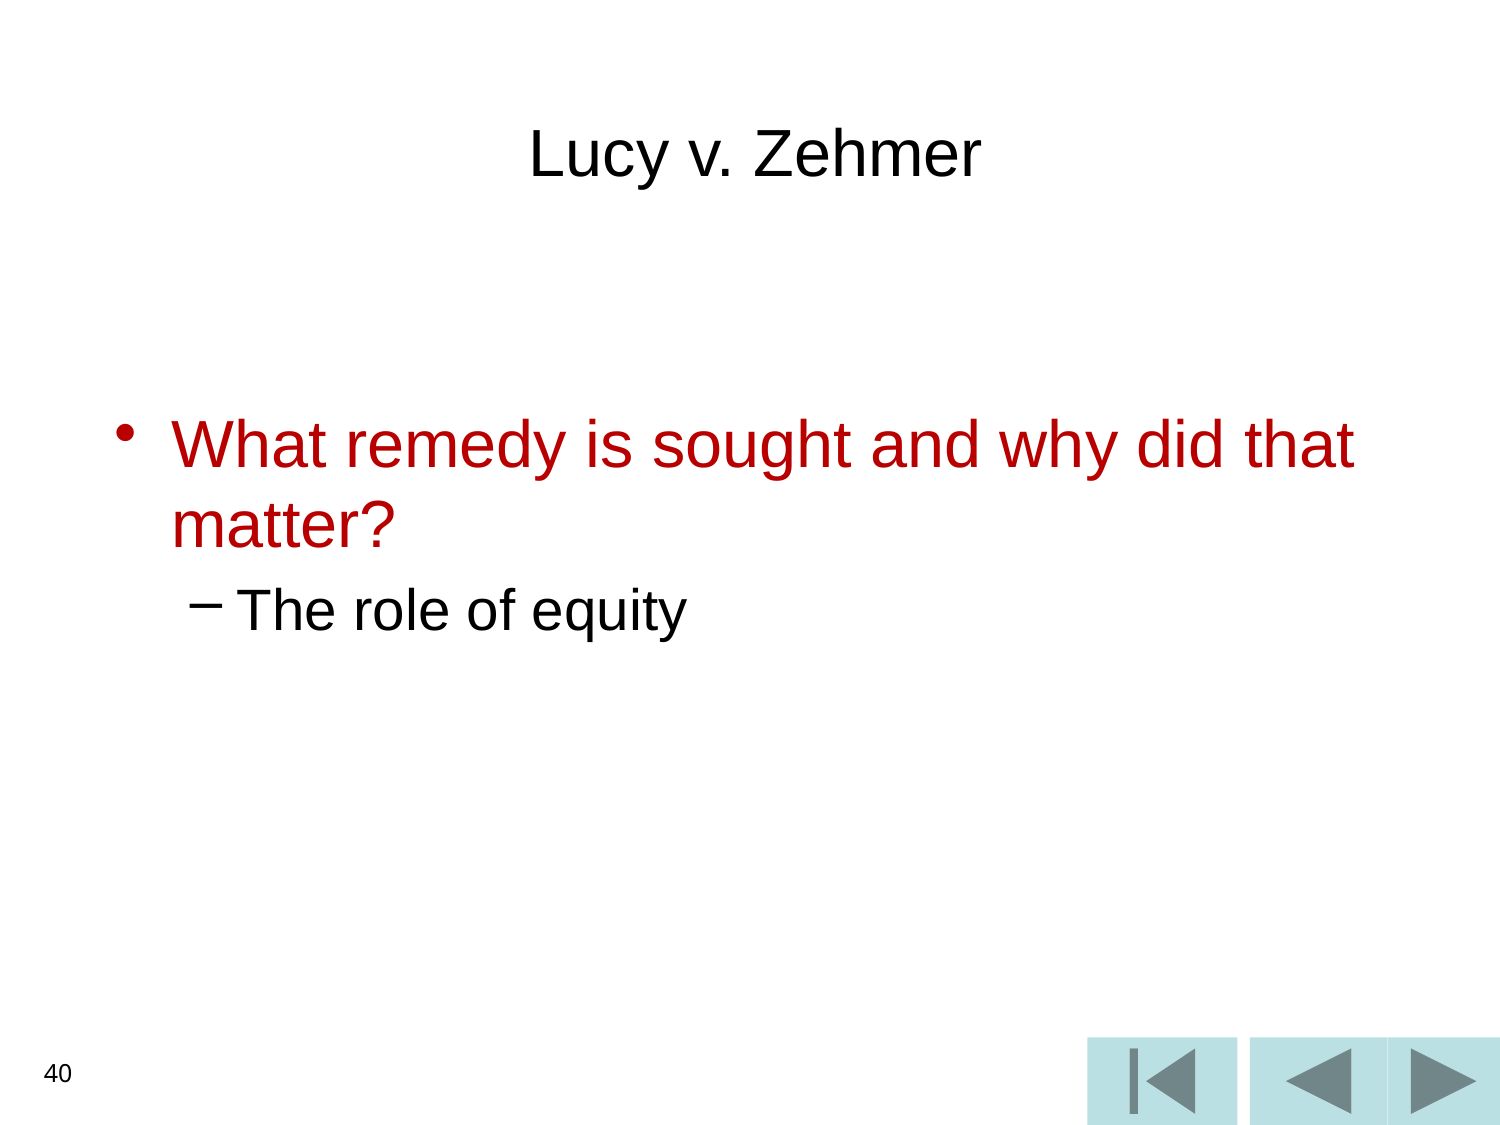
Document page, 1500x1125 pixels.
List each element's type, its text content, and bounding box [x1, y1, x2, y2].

list What remedy is sought and why did that matter? The role of equity [99, 299, 1413, 1000]
title Lucy v. Zehmer [40, 50, 1472, 250]
slide_number 40 [0, 1049, 88, 1125]
